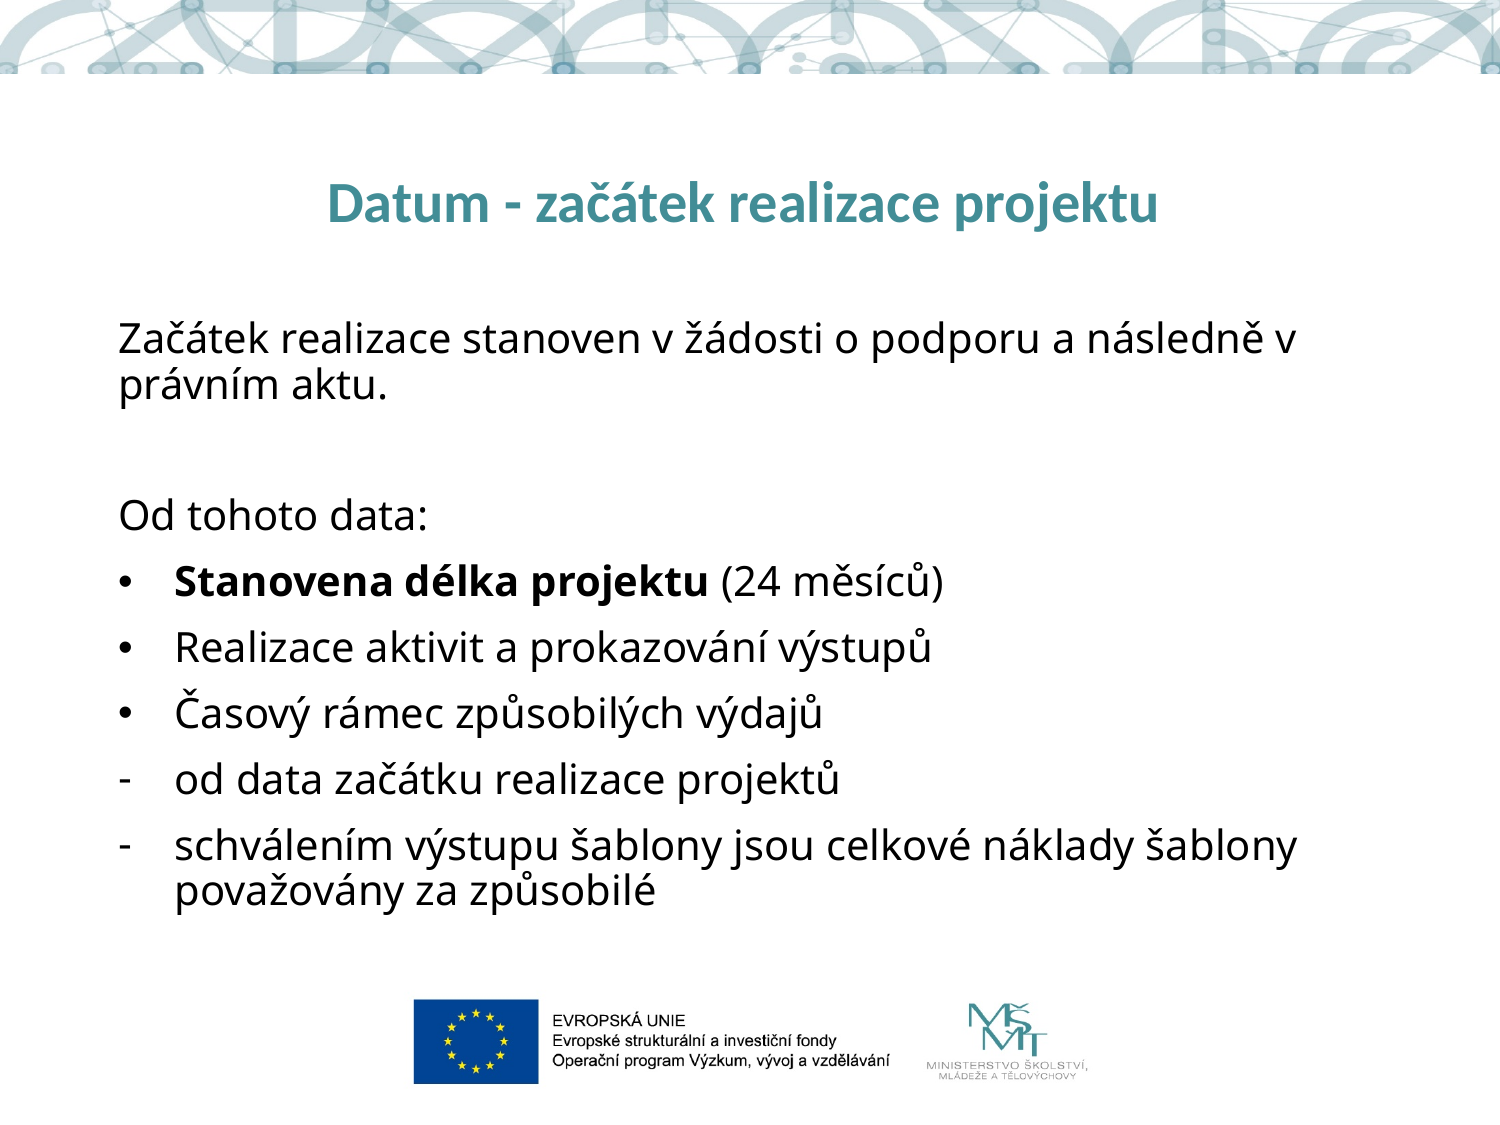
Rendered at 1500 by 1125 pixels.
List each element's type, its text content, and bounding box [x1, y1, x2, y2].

picture [371, 967, 1129, 1125]
picture [0, 0, 1500, 74]
title Datum - začátek realizace projektu [103, 129, 1397, 278]
list Začátek realizace stanoven v žádosti o podporu a následně v právním aktu. Od tohoto data: Stanovena délka projektu (24 měsíců) Realizace aktivit a prokazování výstupů Časový rámec způsobilých výdajů od data začátku realizace projektů schválením výstupu šablony jsou celkové náklady šablony považovány za způsobilé [103, 310, 1385, 967]
